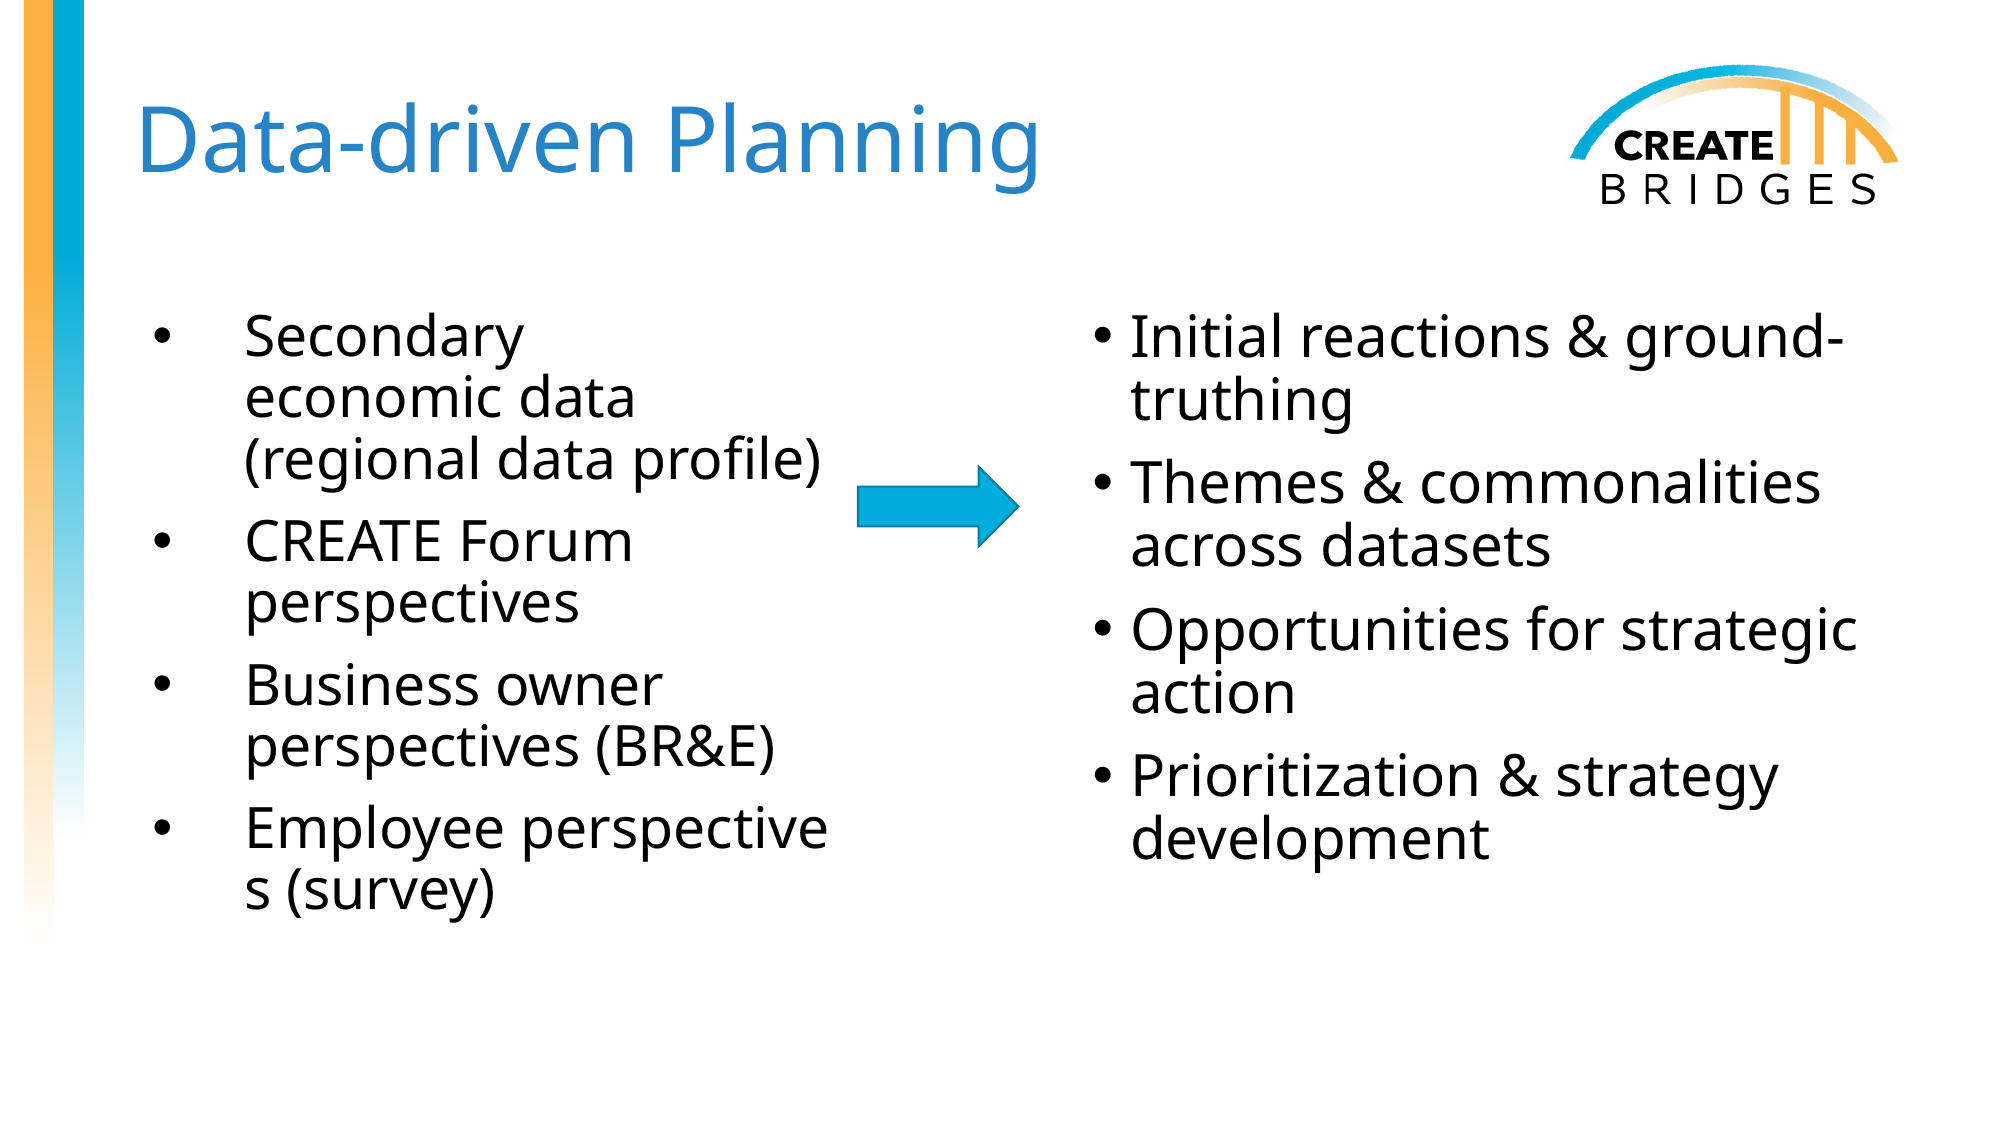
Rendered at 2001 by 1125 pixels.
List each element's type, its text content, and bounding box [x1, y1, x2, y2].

title Data-driven Planning [119, 34, 1952, 252]
text_box [856, 464, 1020, 549]
list Initial reactions & ground-truthing Themes & commonalities across datasets Opportunities for strategic action Prioritization & strategy development [1077, 299, 1928, 939]
list Secondary economic data (regional data profile) CREATE Forum perspectives Business owner perspectives (BR&E) Employee perspectives (survey) [137, 299, 845, 939]
